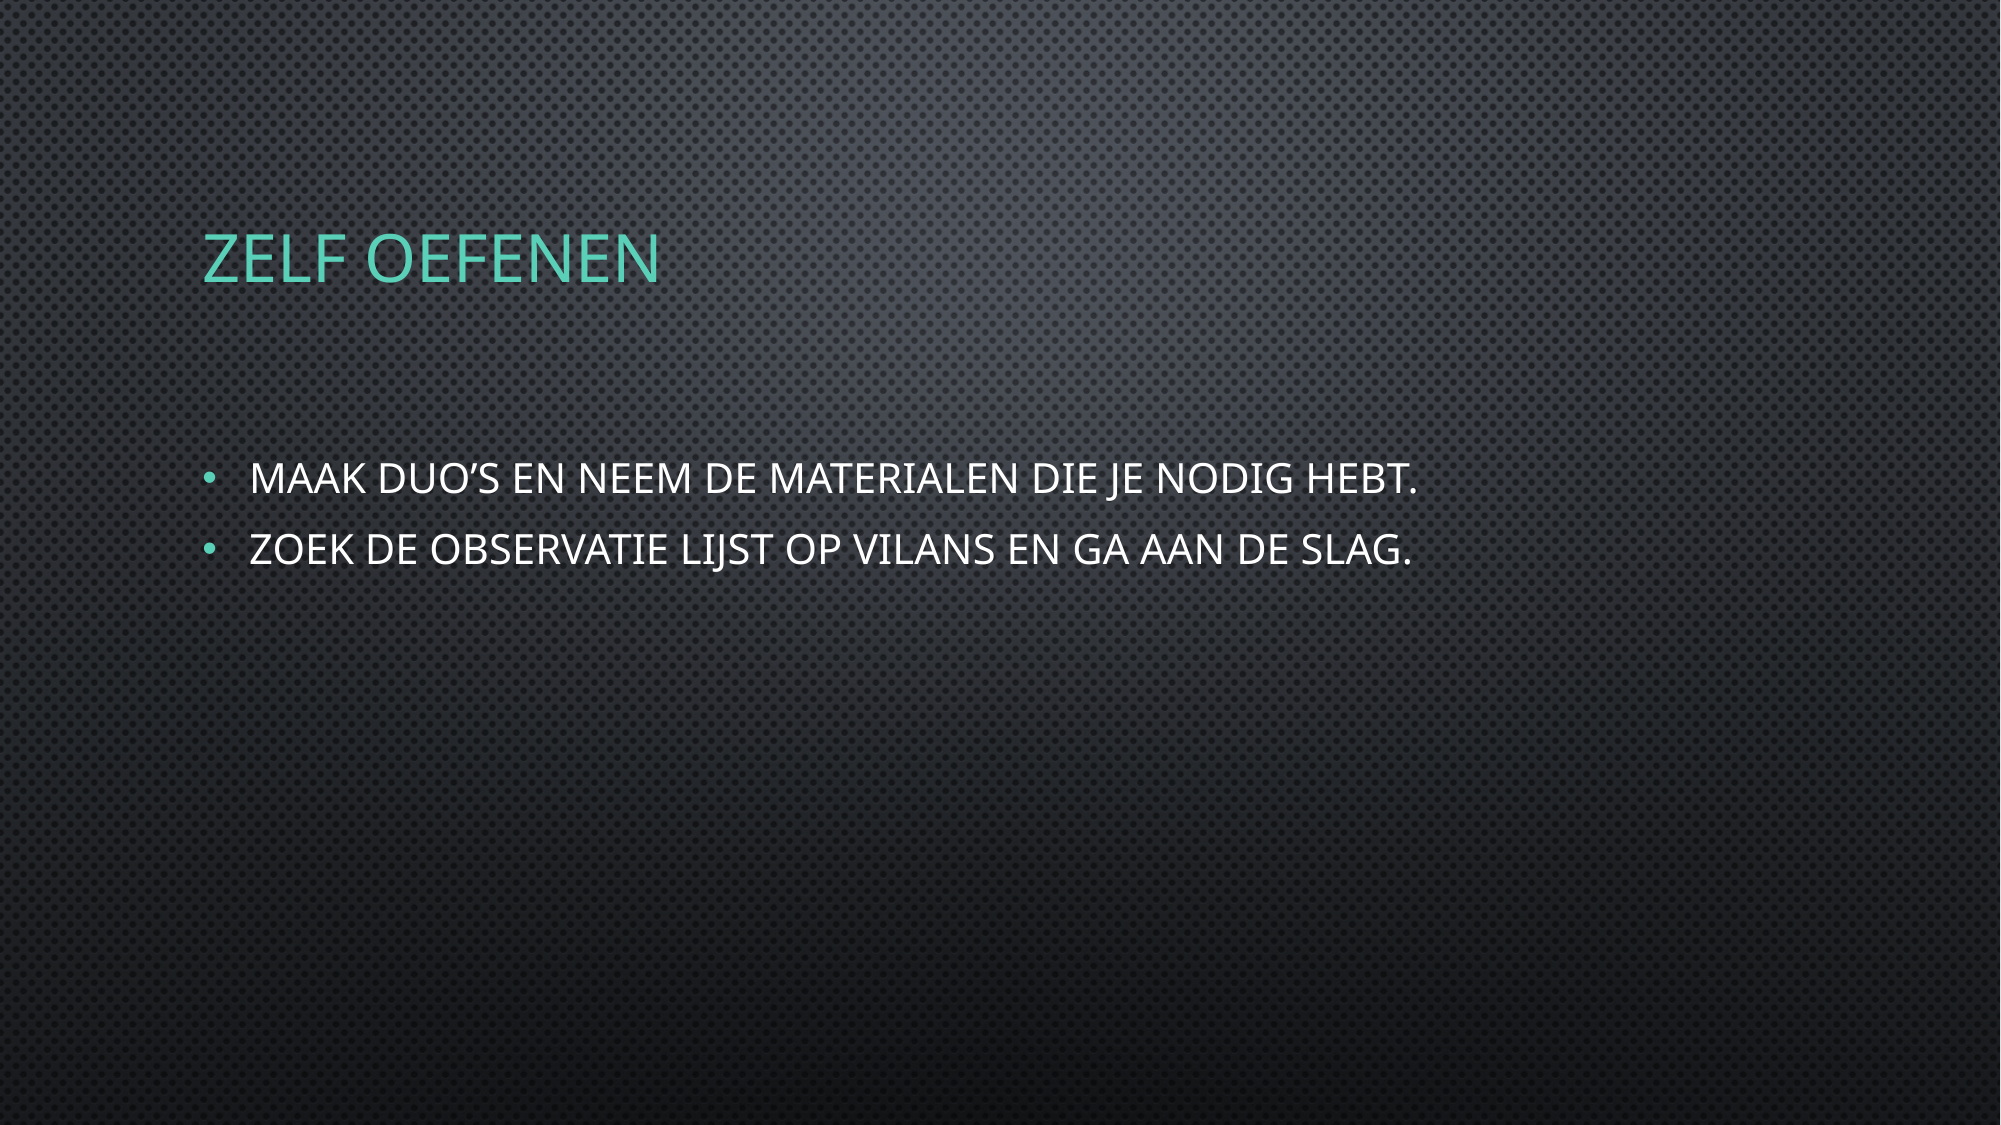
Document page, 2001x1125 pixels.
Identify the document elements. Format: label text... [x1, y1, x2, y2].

list Maak duo’s en neem de materialen die je nodig hebt. Zoek de observatie lijst op Vilans en ga aan de slag. [187, 256, 1813, 769]
title Zelf oefenen [187, 99, 1813, 256]
